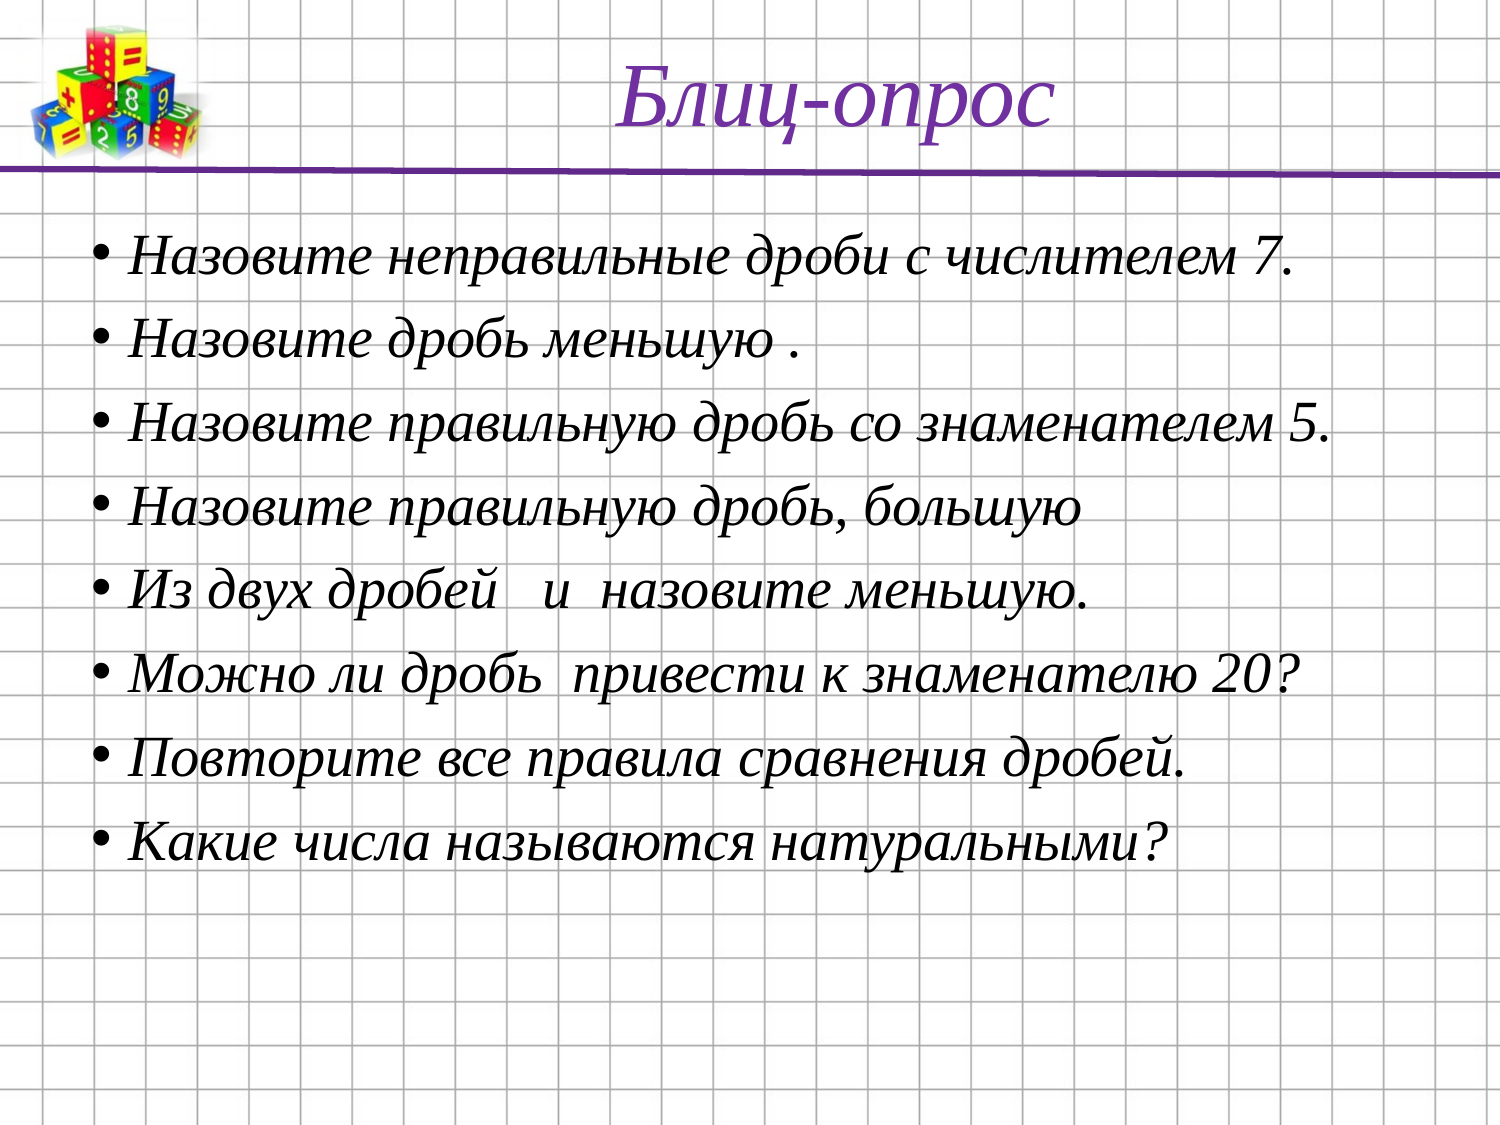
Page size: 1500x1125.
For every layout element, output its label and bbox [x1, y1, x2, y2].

text_box [0, 16, 1500, 176]
